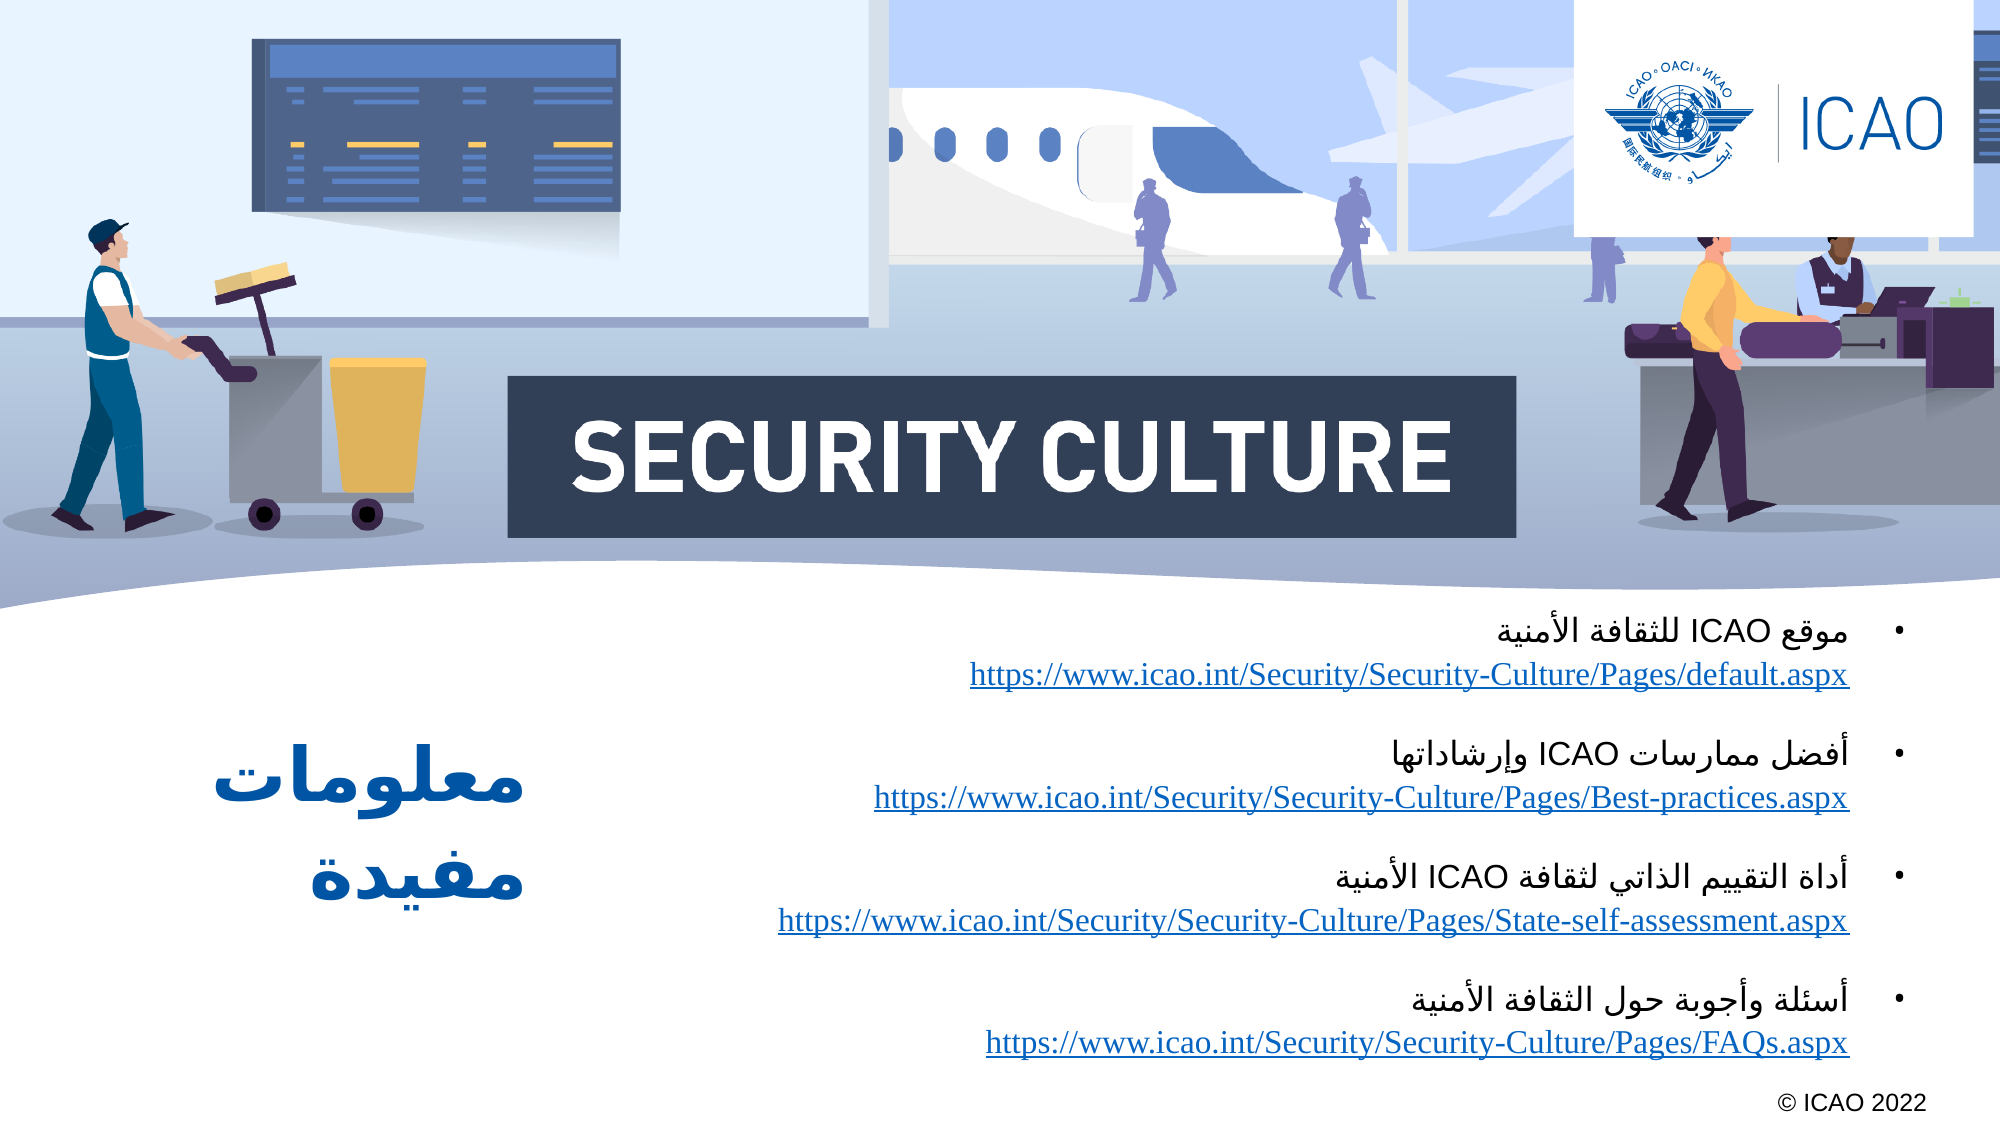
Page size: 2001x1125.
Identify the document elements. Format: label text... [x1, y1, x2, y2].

title معلومات مفيدة [78, 615, 421, 1018]
list موقع ICAO للثقافة الأمنية https://www.icao.int/Security/Security-Culture/Pages/default.aspx أفضل ممارسات ICAO وإرشاداتها https://www.icao.int/Security/Security-Culture/Pages/Best-practices.aspx أداة التقييم الذاتي لثقافة ICAO الأمنية https://www.icao.int/Security/Security-Culture/Pages/State-self-assessment.aspx أسئلة وأجوبة حول الثقافة الأمنية https://www.icao.int/Security/Security-Culture/Pages/FAQs.aspx [421, 615, 1921, 1079]
text_box © ICAO 2022 [78, 1079, 1950, 1125]
picture [0, 0, 2000, 609]
